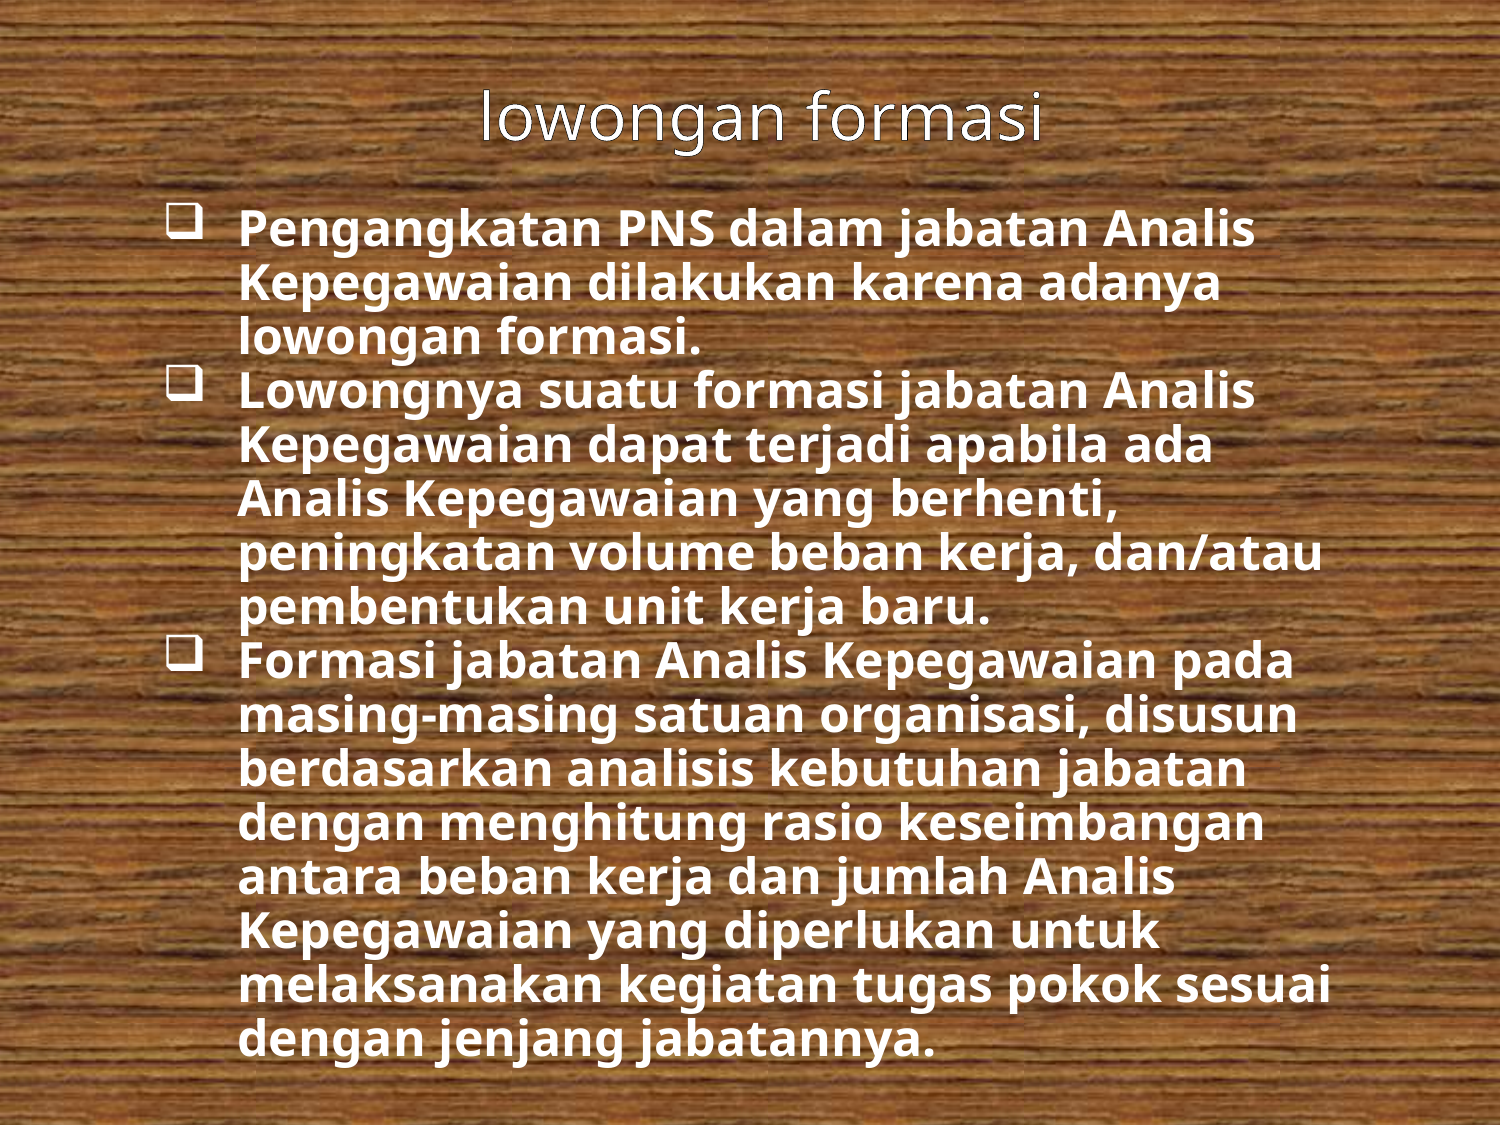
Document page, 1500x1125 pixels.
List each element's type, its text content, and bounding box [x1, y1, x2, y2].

text_box lowongan formasi [419, 66, 1105, 161]
picture [0, 0, 1500, 1125]
text_box Pengangkatan PNS dalam jabatan Analis Kepegawaian dilakukan karena adanya lowongan formasi. Lowongnya suatu formasi jabatan Analis Kepegawaian dapat terjadi apabila ada Analis Kepegawaian yang berhenti, peningkatan volume beban kerja, dan/atau pembentukan unit kerja baru. Formasi jabatan Analis Kepegawaian pada masing-masing satuan organisasi, disusun berdasarkan analisis kebutuhan jabatan dengan menghitung rasio keseimbangan antara beban kerja dan jumlah Analis Kepegawaian yang diperlukan untuk melaksanakan kegiatan tugas pokok sesuai dengan jenjang jabatannya. [147, 196, 1376, 1075]
